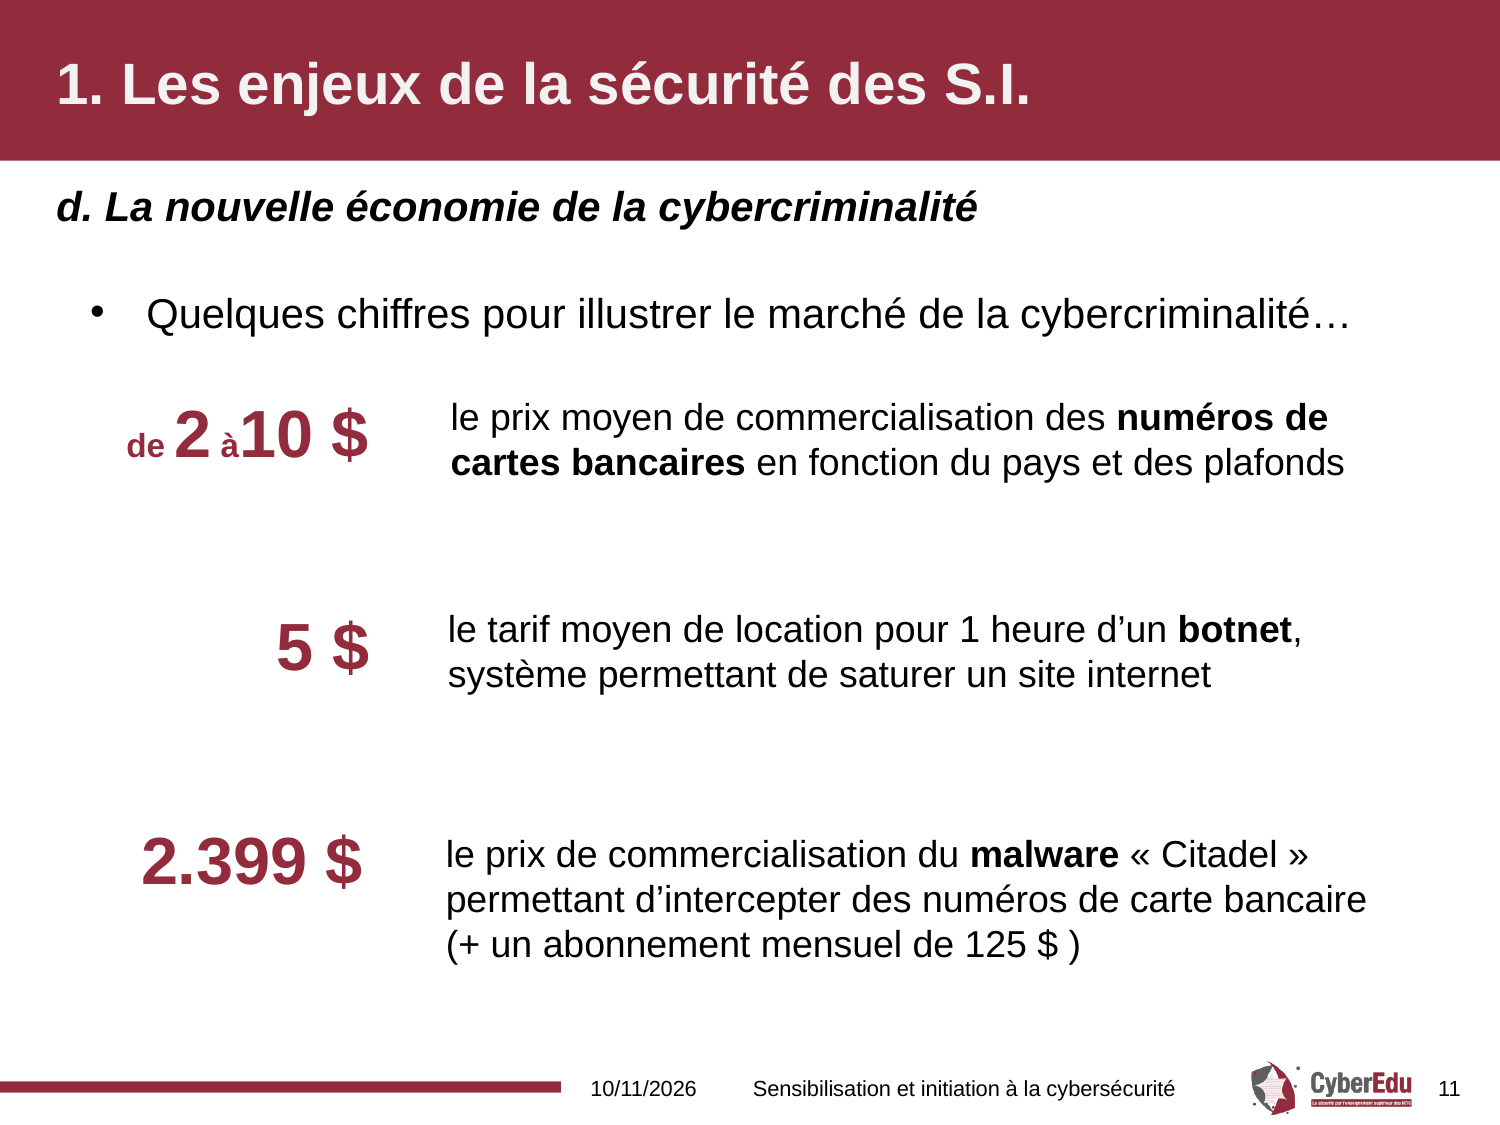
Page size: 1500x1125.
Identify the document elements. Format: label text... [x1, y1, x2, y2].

text_box le prix moyen de commercialisation des numéros de cartes bancaires en fonction du pays et des plafonds [435, 385, 1418, 491]
text_box le tarif moyen de location pour 1 heure d’un botnet, système permettant de saturer un site internet [433, 598, 1416, 703]
slide_number 11 [1423, 1057, 1495, 1118]
picture [1246, 1060, 1412, 1115]
footer Sensibilisation et initiation à la cybersécurité [738, 1057, 1236, 1118]
list Quelques chiffres pour illustrer le marché de la cybercriminalité… [75, 278, 1425, 1035]
title 1. Les enjeux de la sécurité des S.I. [41, 1, 1471, 161]
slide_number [561, 1057, 727, 1118]
text_box de 2 à10 $ [111, 383, 384, 479]
list d. La nouvelle économie de la cybercriminalité [41, 172, 1471, 268]
text_box 2.399 $ [125, 810, 397, 906]
text_box 5 $ [261, 596, 385, 692]
text_box le prix de commercialisation du malware « Citadel » permettant d’intercepter des numéros de carte bancaire (+ un abonnement mensuel de 125 $ ) [430, 822, 1413, 973]
